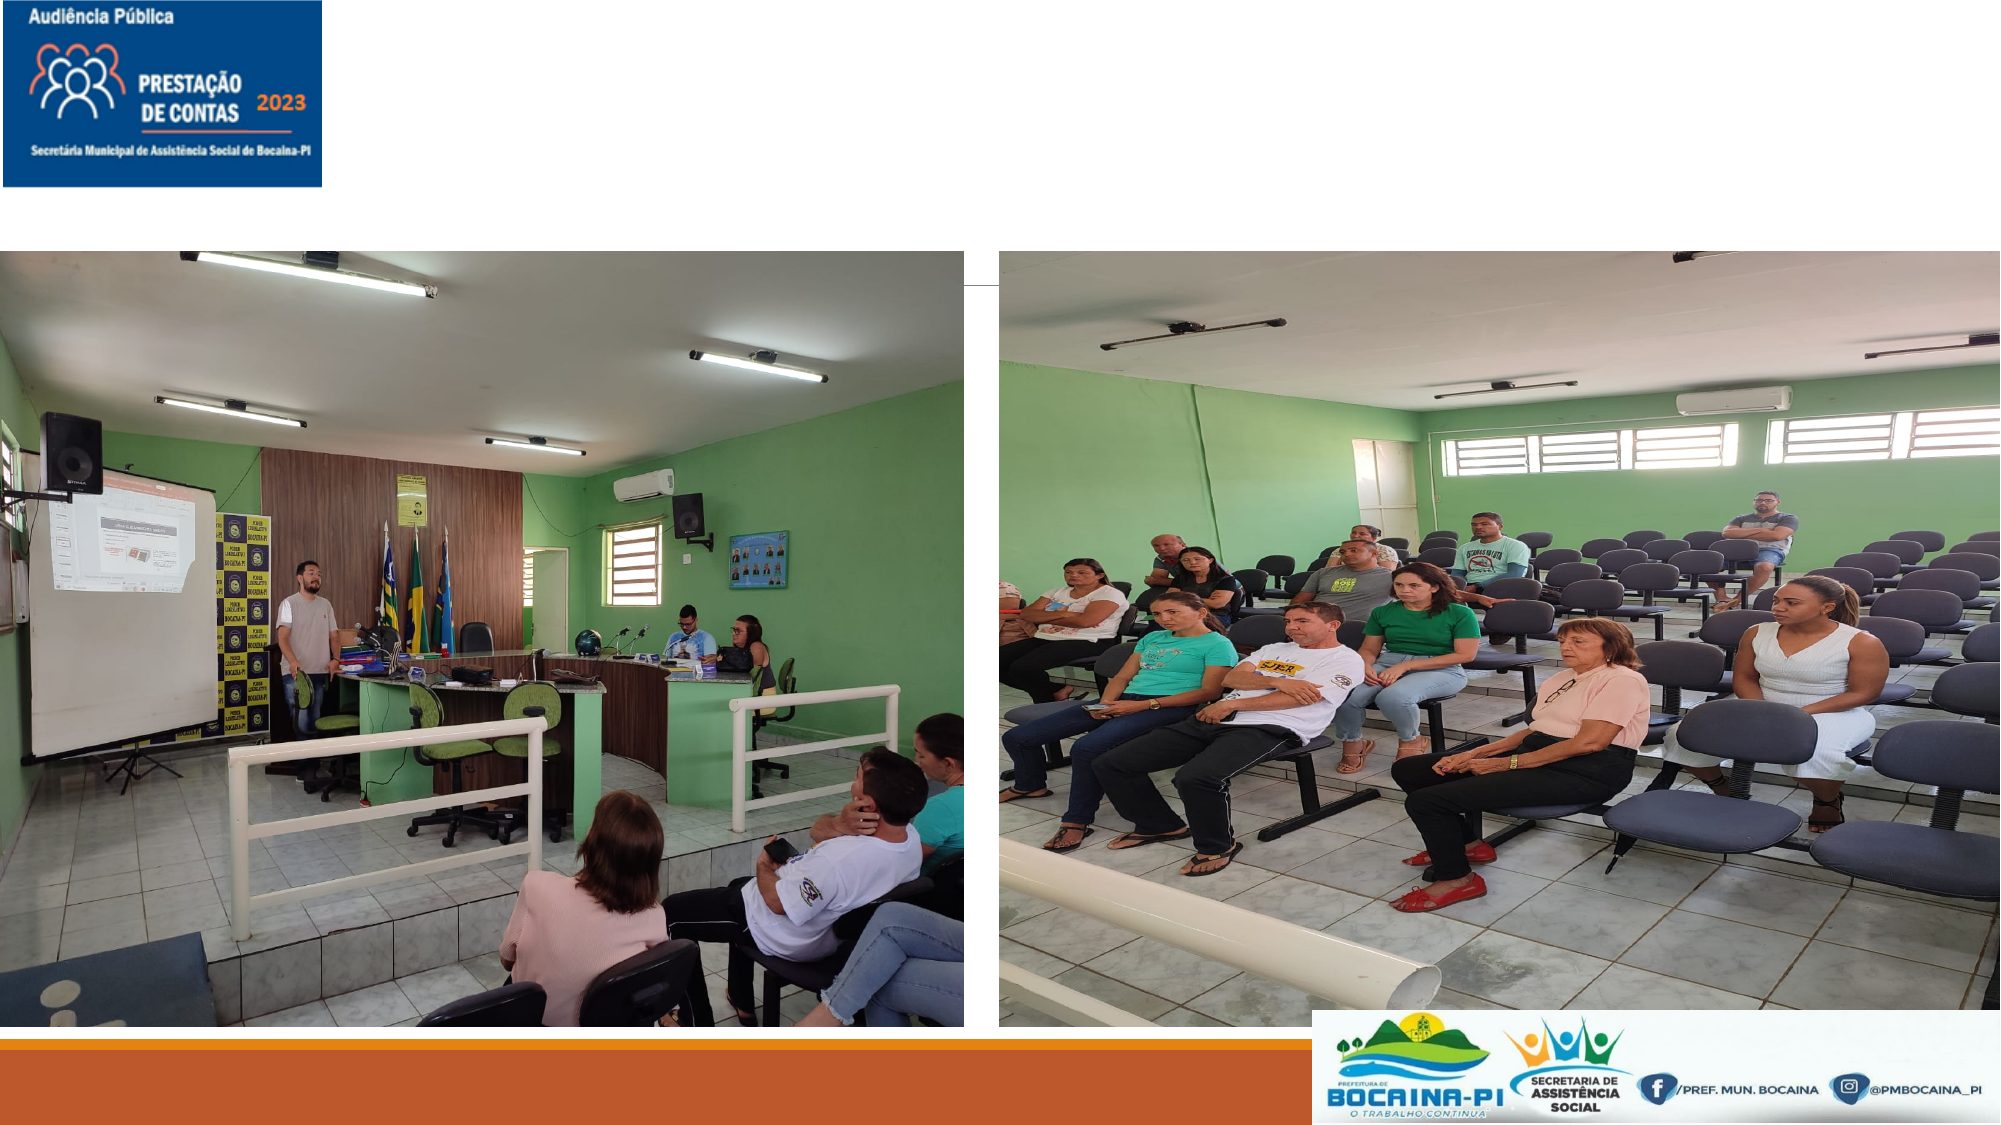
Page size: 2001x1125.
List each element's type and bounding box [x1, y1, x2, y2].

picture [2, 0, 323, 190]
picture [999, 251, 2000, 1125]
picture [0, 251, 964, 1028]
